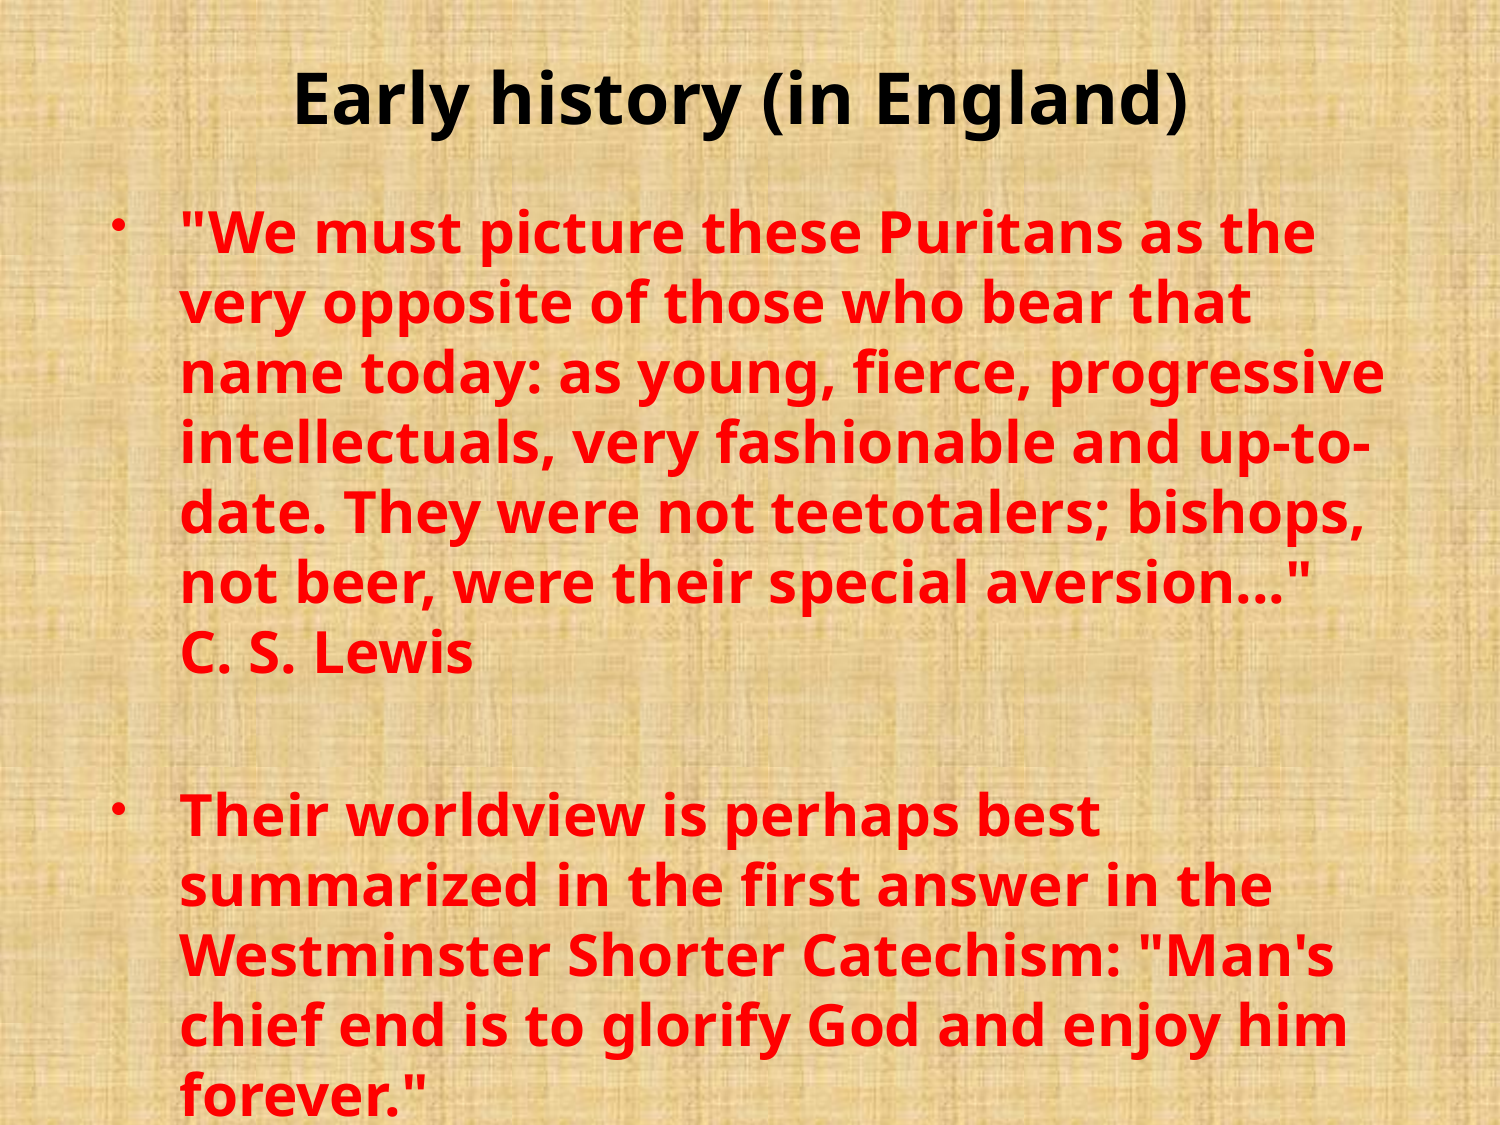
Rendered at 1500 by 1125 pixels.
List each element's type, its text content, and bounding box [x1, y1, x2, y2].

list "We must picture these Puritans as the very opposite of those who bear that name today: as young, fierce, progressive intellectuals, very fashionable and up-to-date. They were not teetotalers; bishops, not beer, were their special aversion..." C. S. Lewis Their worldview is perhaps best summarized in the first answer in the Westminster Shorter Catechism: "Man's chief end is to glorify God and enjoy him forever." [74, 187, 1426, 1051]
title Early history (in England) [75, 45, 1425, 187]
picture [0, 0, 1500, 1125]
